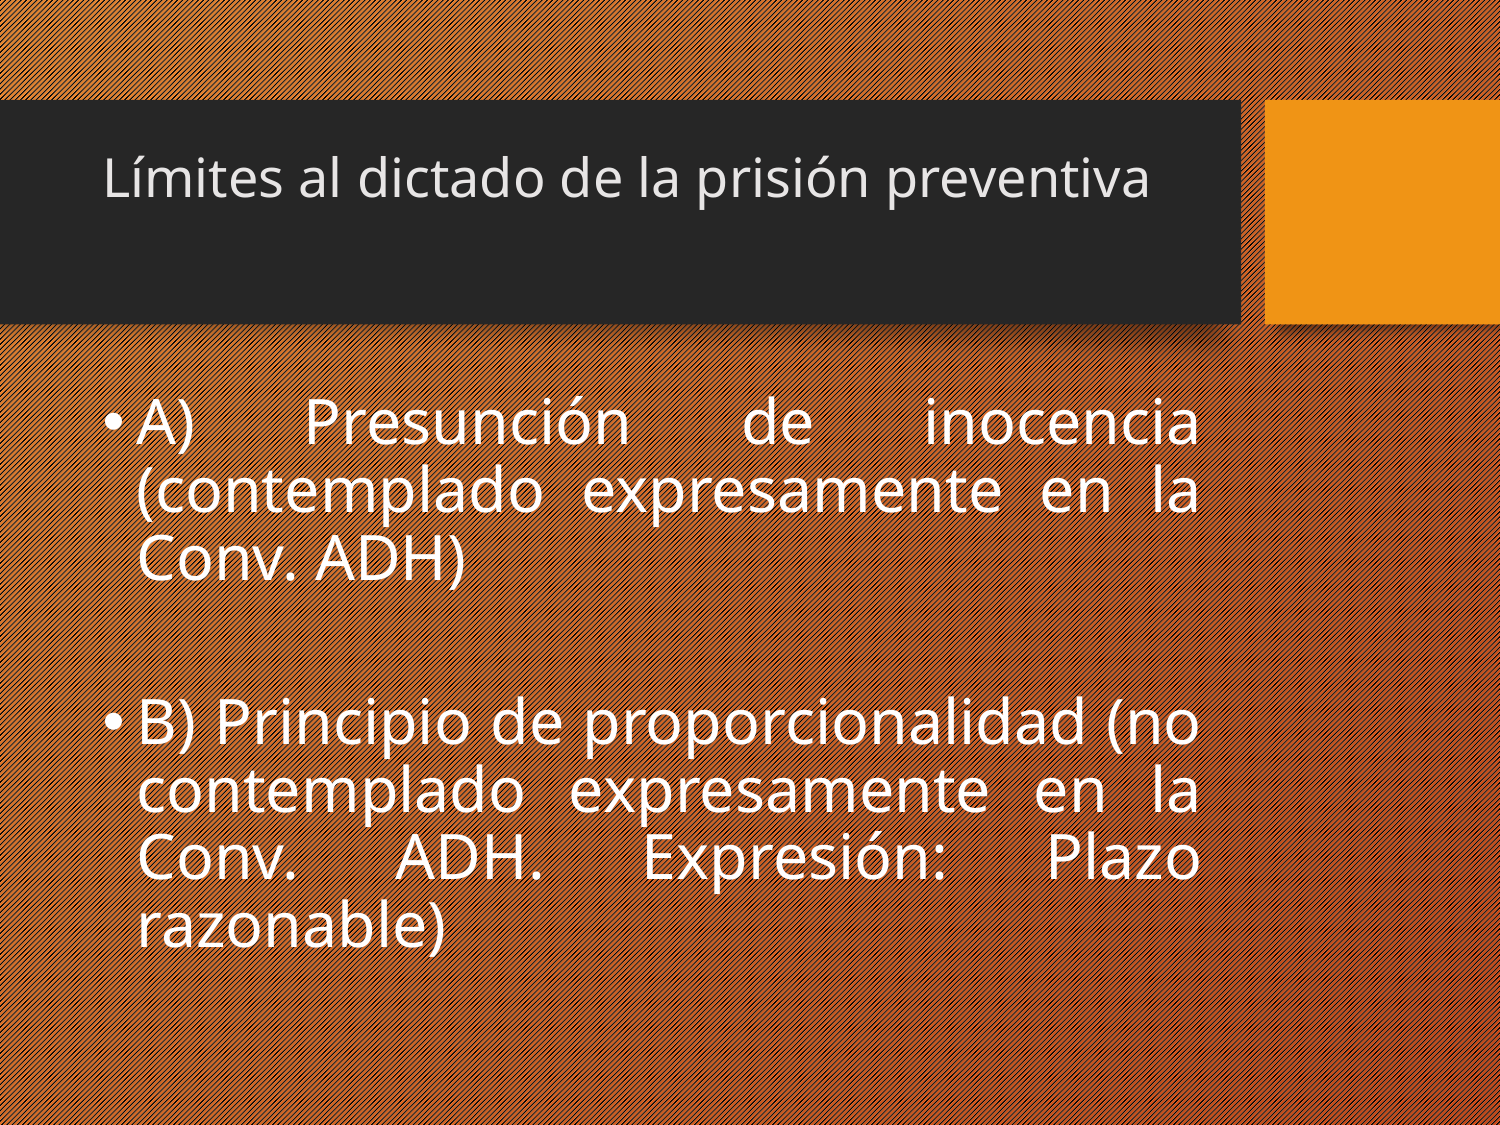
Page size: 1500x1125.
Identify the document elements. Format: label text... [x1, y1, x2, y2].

picture [0, 0, 1500, 1125]
title Límites al dictado de la prisión preventiva [87, 123, 1219, 301]
list A) Presunción de inocencia (contemplado expresamente en la Conv. ADH) B) Principio de proporcionalidad (no contemplado expresamente en la Conv. ADH. Expresión: Plazo razonable) [87, 383, 1218, 974]
